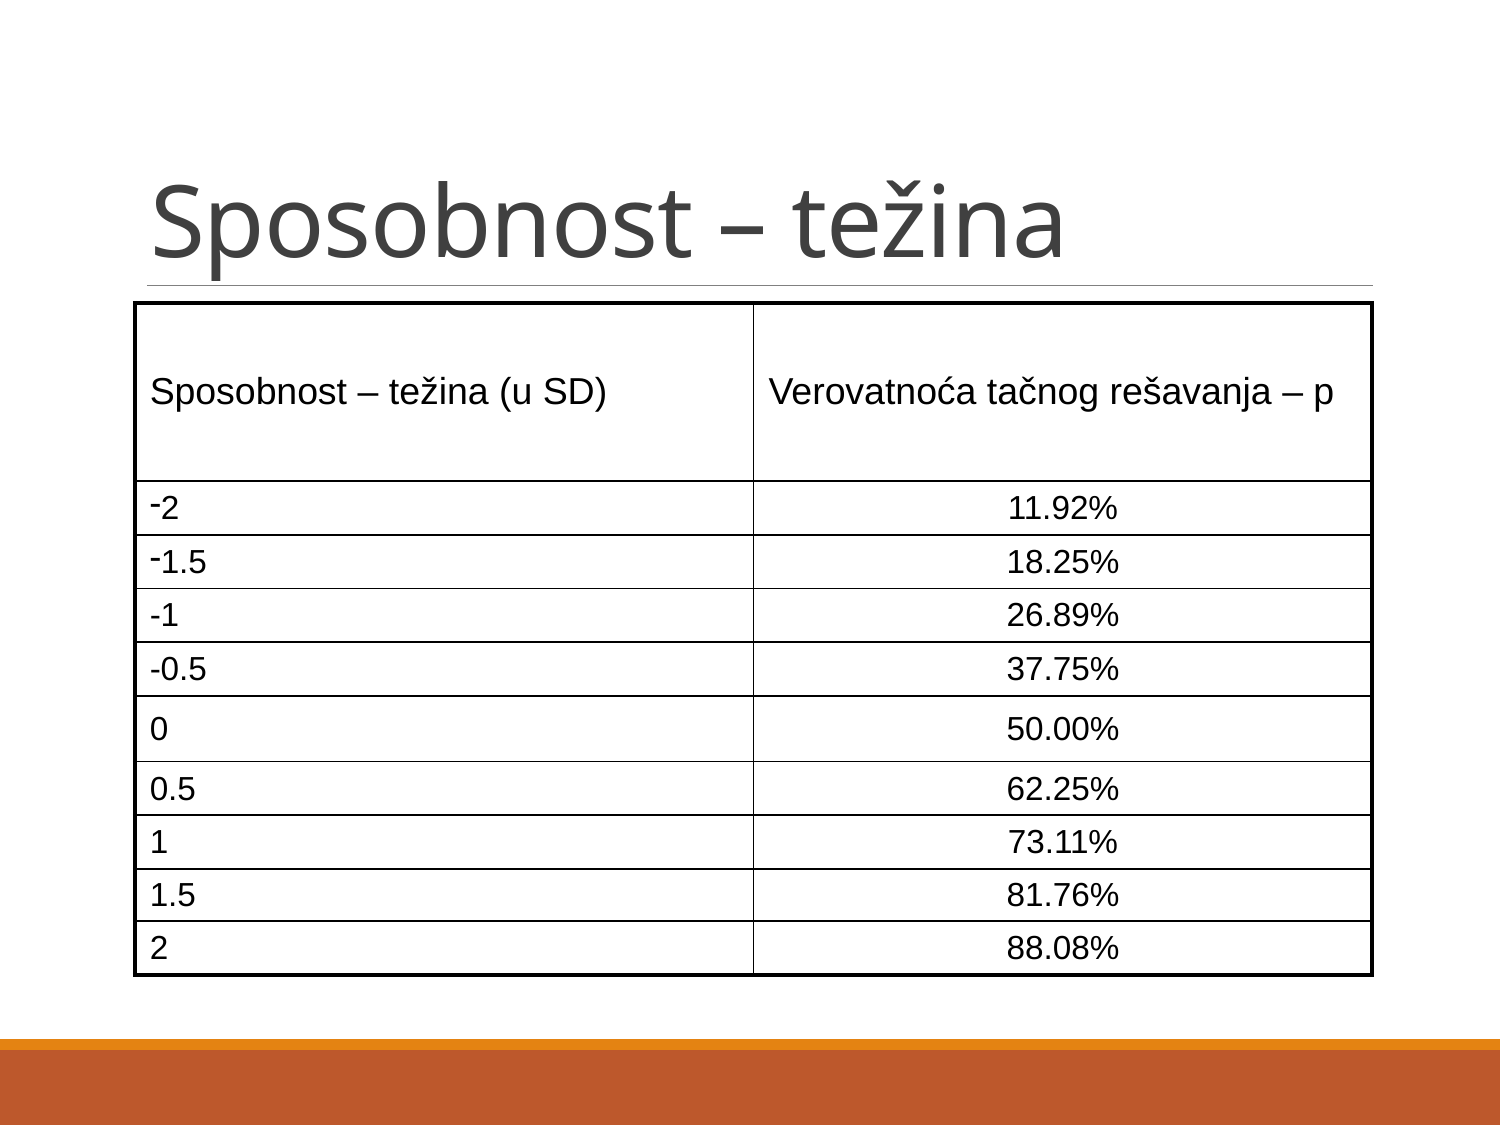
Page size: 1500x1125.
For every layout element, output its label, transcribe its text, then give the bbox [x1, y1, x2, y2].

table_cell 2 [137, 482, 753, 534]
table_cell 37.75% [754, 643, 1370, 695]
table_cell -1 [137, 589, 753, 641]
table_cell 1.5 [137, 536, 753, 588]
table_cell 18.25% [754, 536, 1370, 588]
table_cell 0 [137, 697, 753, 761]
table_cell 2 [137, 922, 753, 973]
table_cell 1 [137, 816, 753, 868]
table_cell 73.11% [754, 816, 1370, 868]
table_cell 88.08% [754, 922, 1370, 973]
table_cell 11.92% [754, 482, 1370, 534]
title Sposobnost – težina [135, 47, 1373, 285]
table_cell -0.5 [137, 643, 753, 695]
table_cell 1.5 [137, 870, 753, 920]
table_cell 62.25% [754, 762, 1370, 814]
table_cell 0.5 [137, 762, 753, 814]
table_cell 50.00% [754, 697, 1370, 761]
table_header Sposobnost – težina (u SD) [137, 305, 753, 480]
table_cell 26.89% [754, 589, 1370, 641]
table_cell 81.76% [754, 870, 1370, 920]
table_header Verovatnoća tačnog rešavanja – p [754, 305, 1370, 480]
